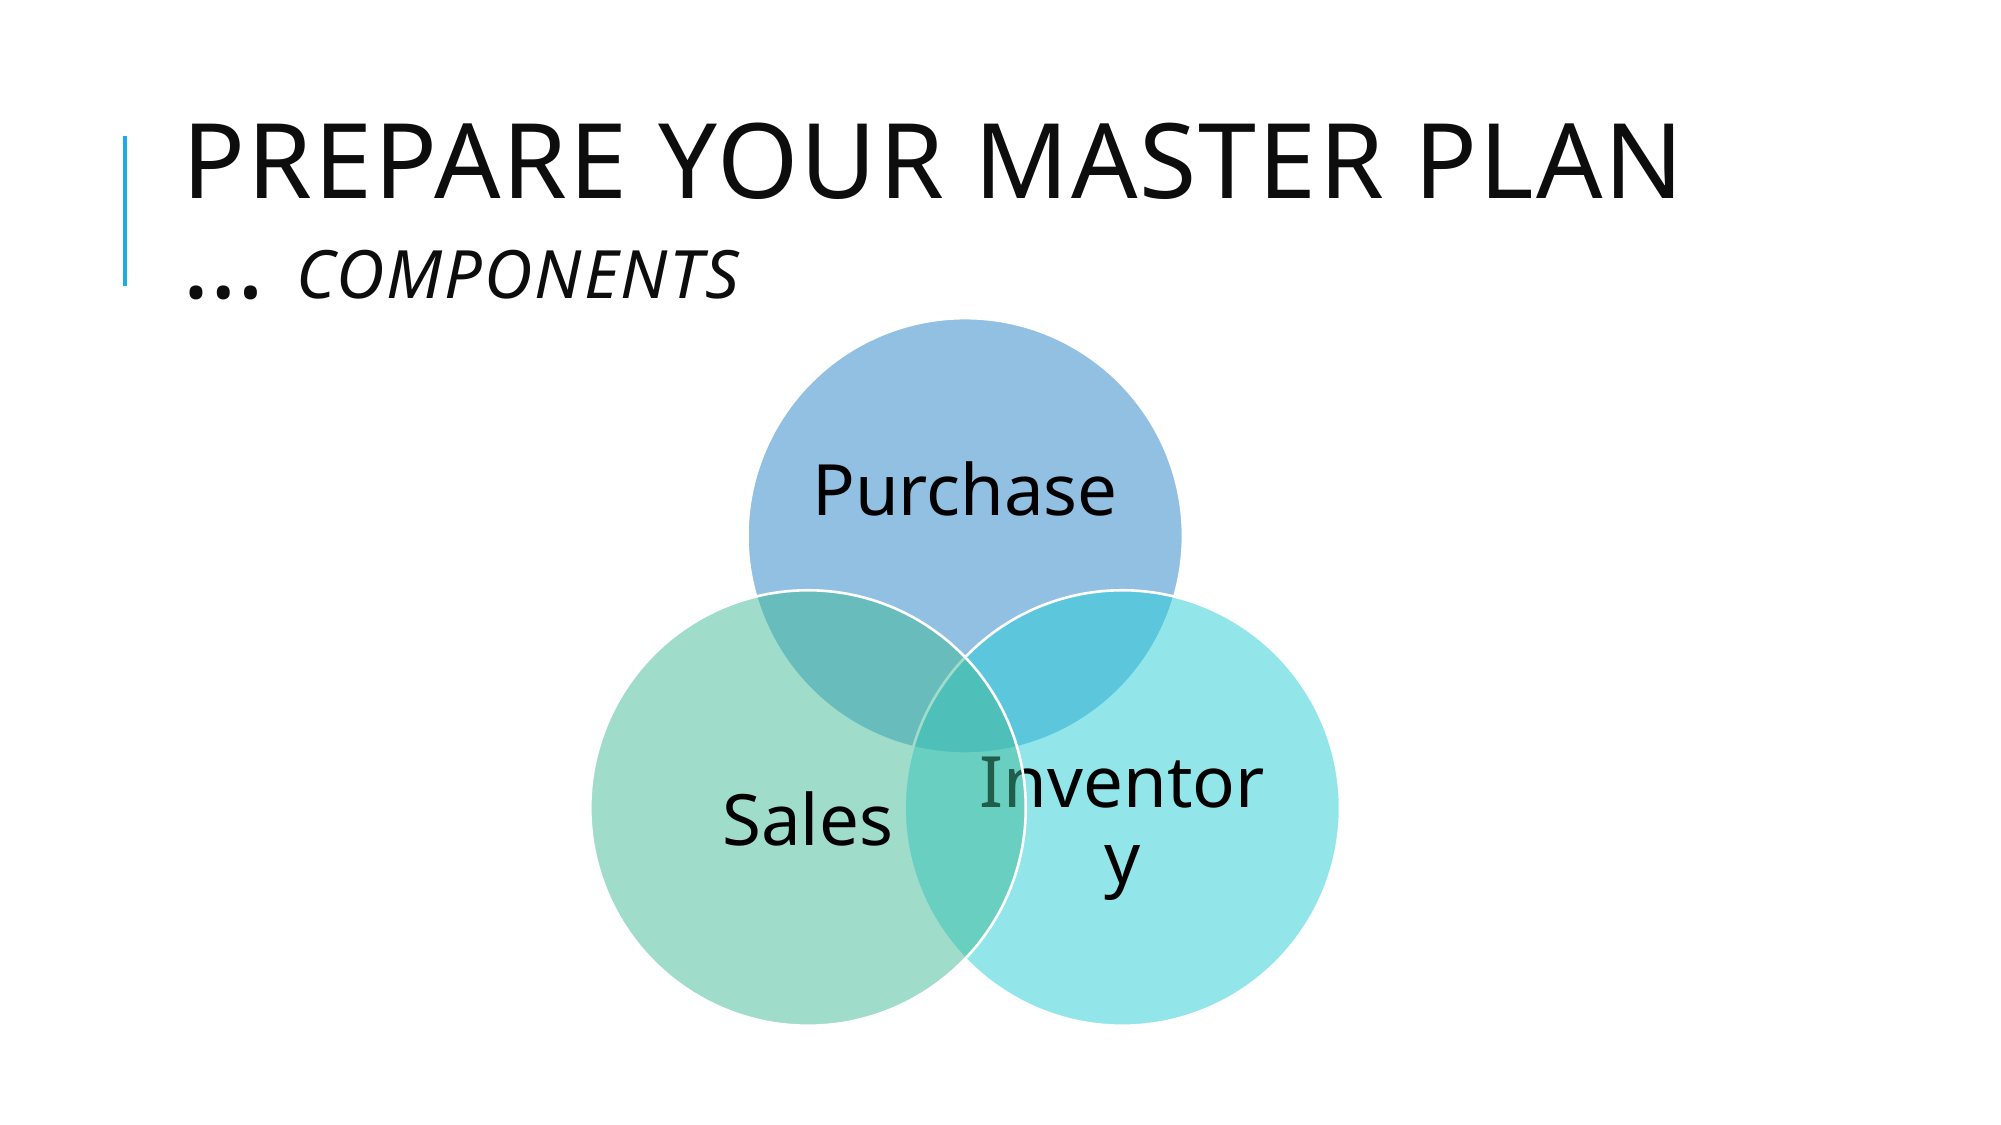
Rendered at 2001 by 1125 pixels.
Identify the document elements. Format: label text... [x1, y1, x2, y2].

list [167, 308, 1763, 1036]
title Prepare your master plan … components [168, 96, 1763, 304]
